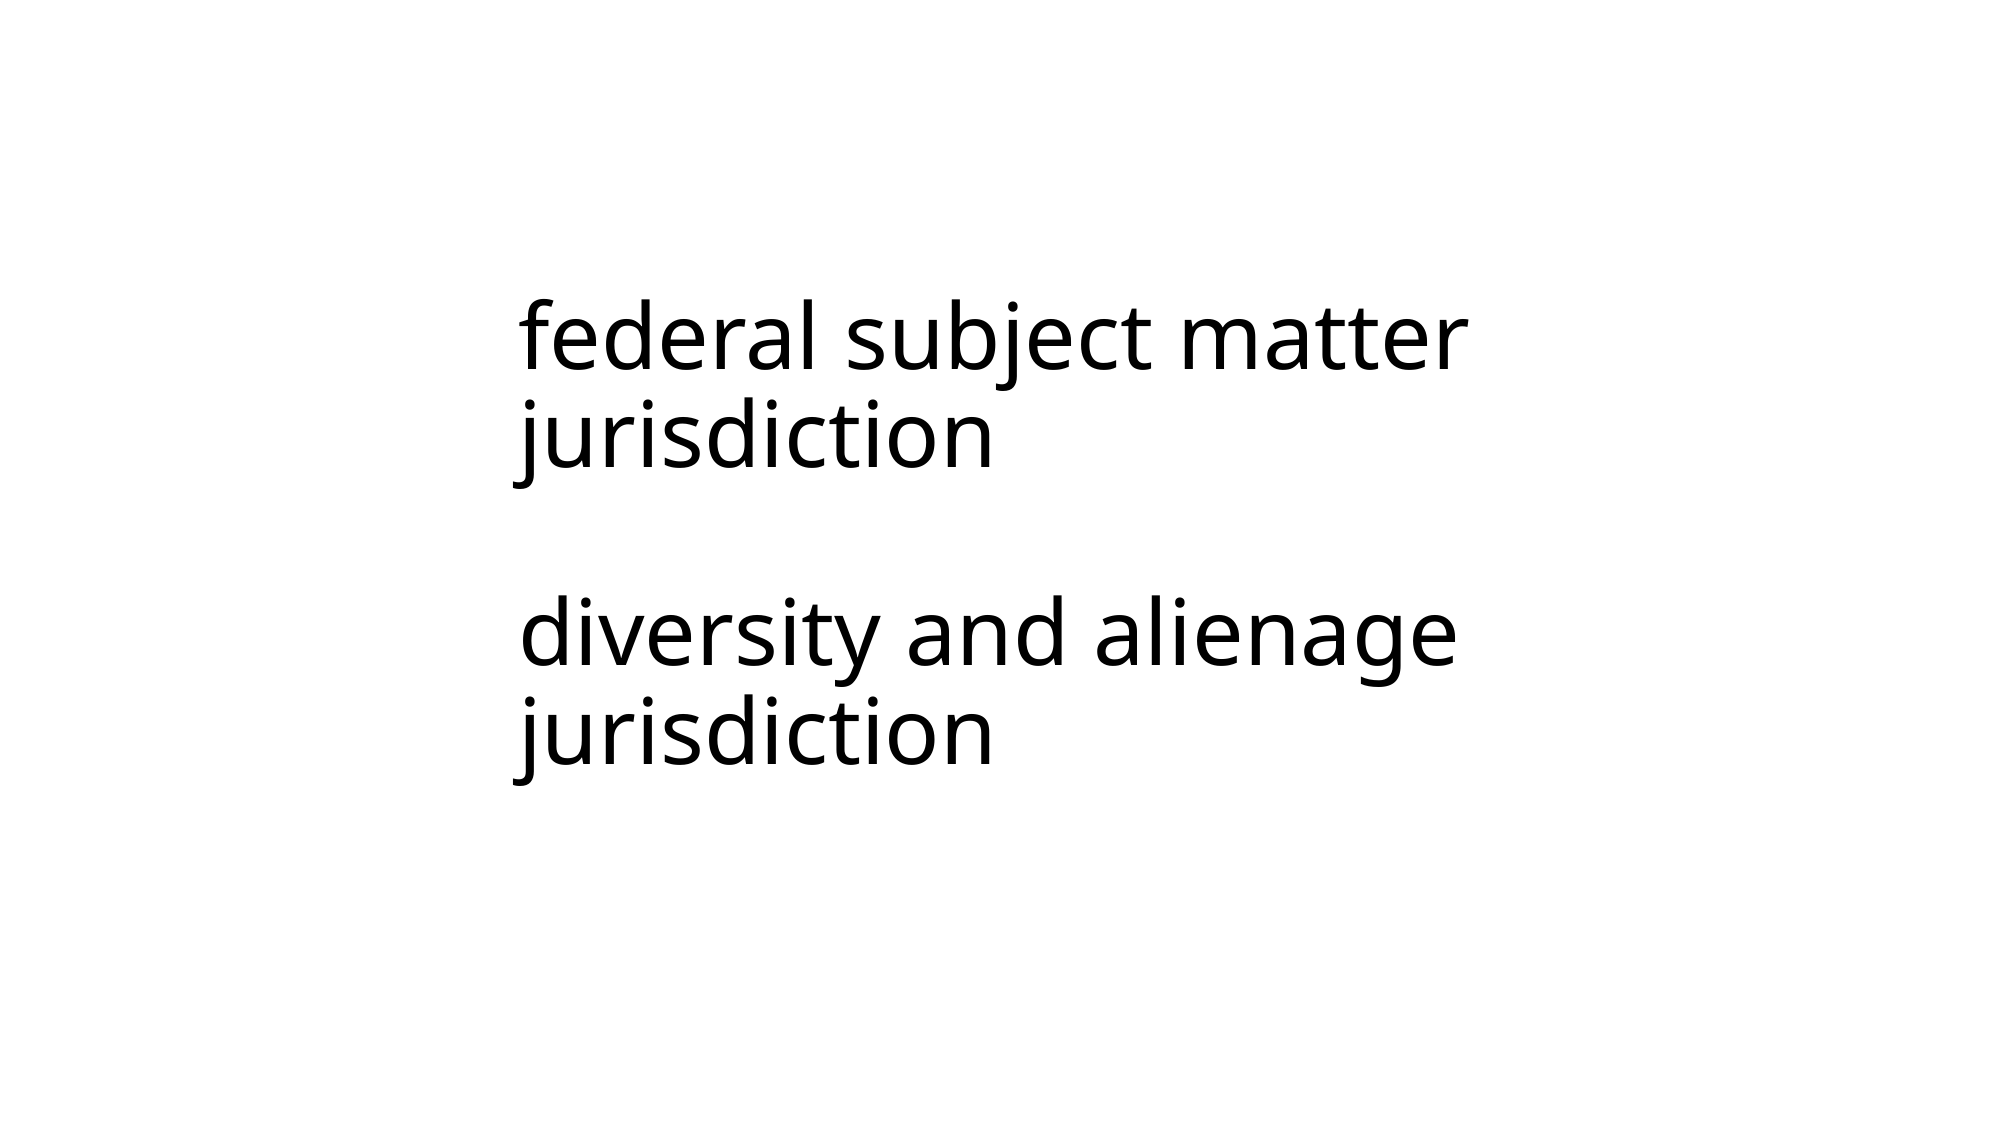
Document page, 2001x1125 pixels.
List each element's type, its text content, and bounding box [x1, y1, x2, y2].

title federal subject matter jurisdiction diversity and alienage jurisdiction [503, 174, 1507, 900]
